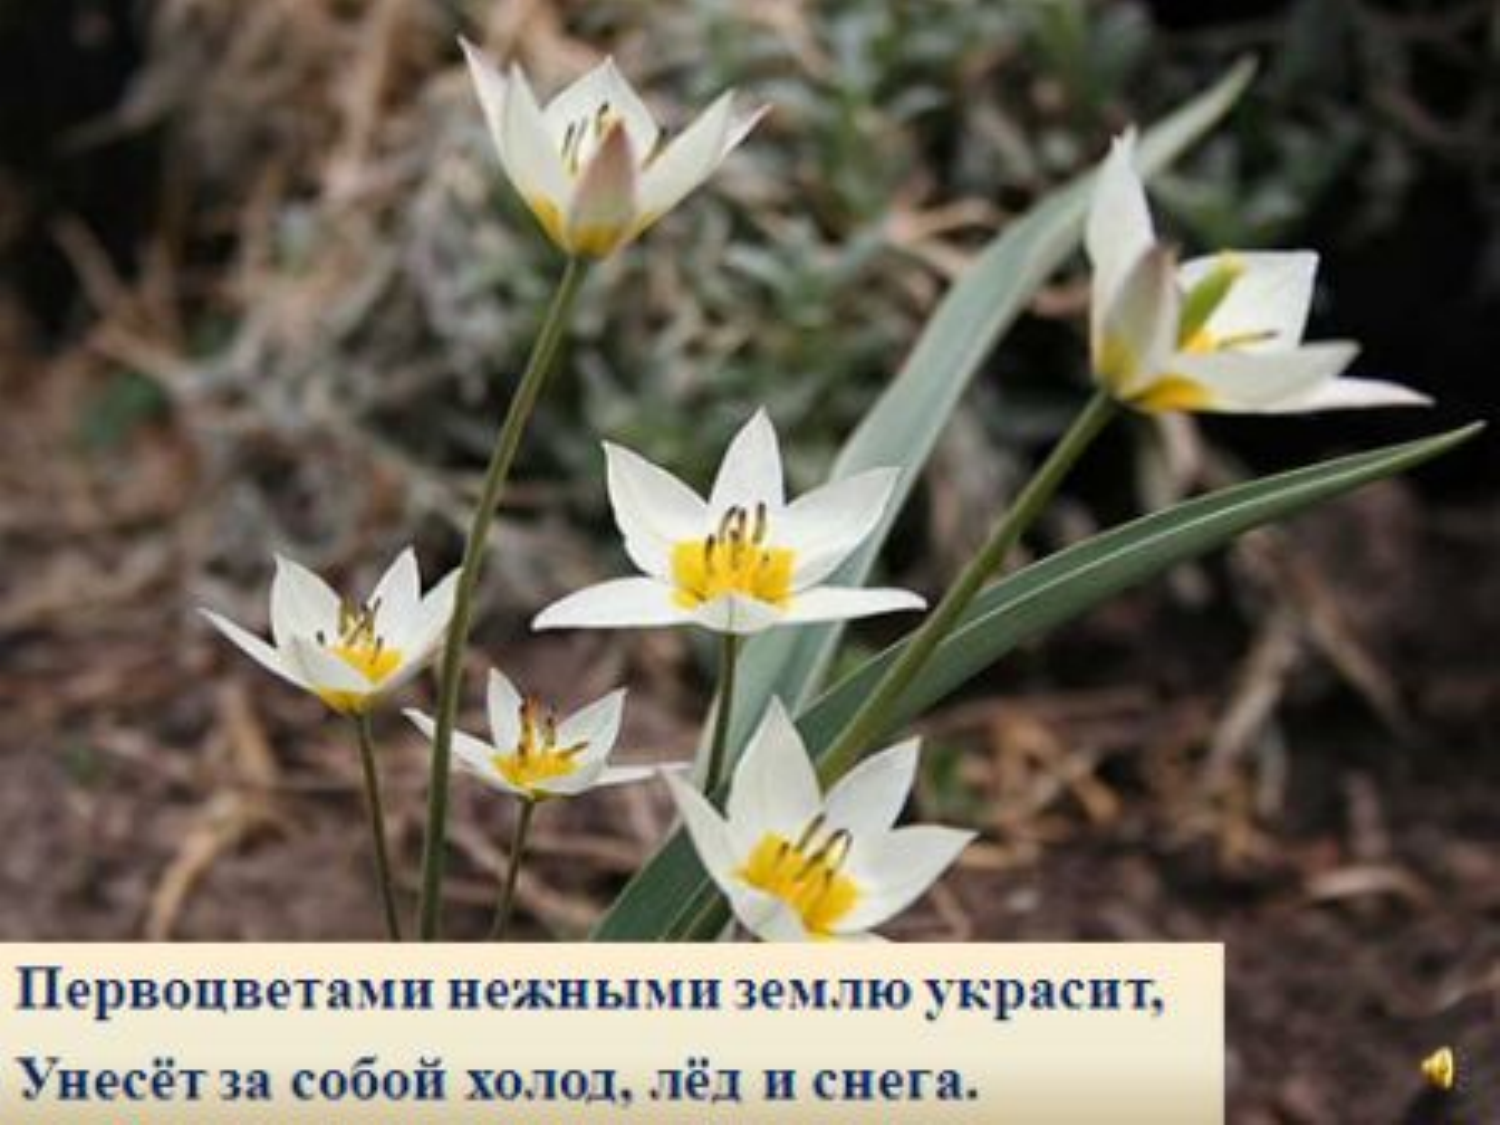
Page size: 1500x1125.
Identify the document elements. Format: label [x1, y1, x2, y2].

list [0, 0, 1500, 1125]
